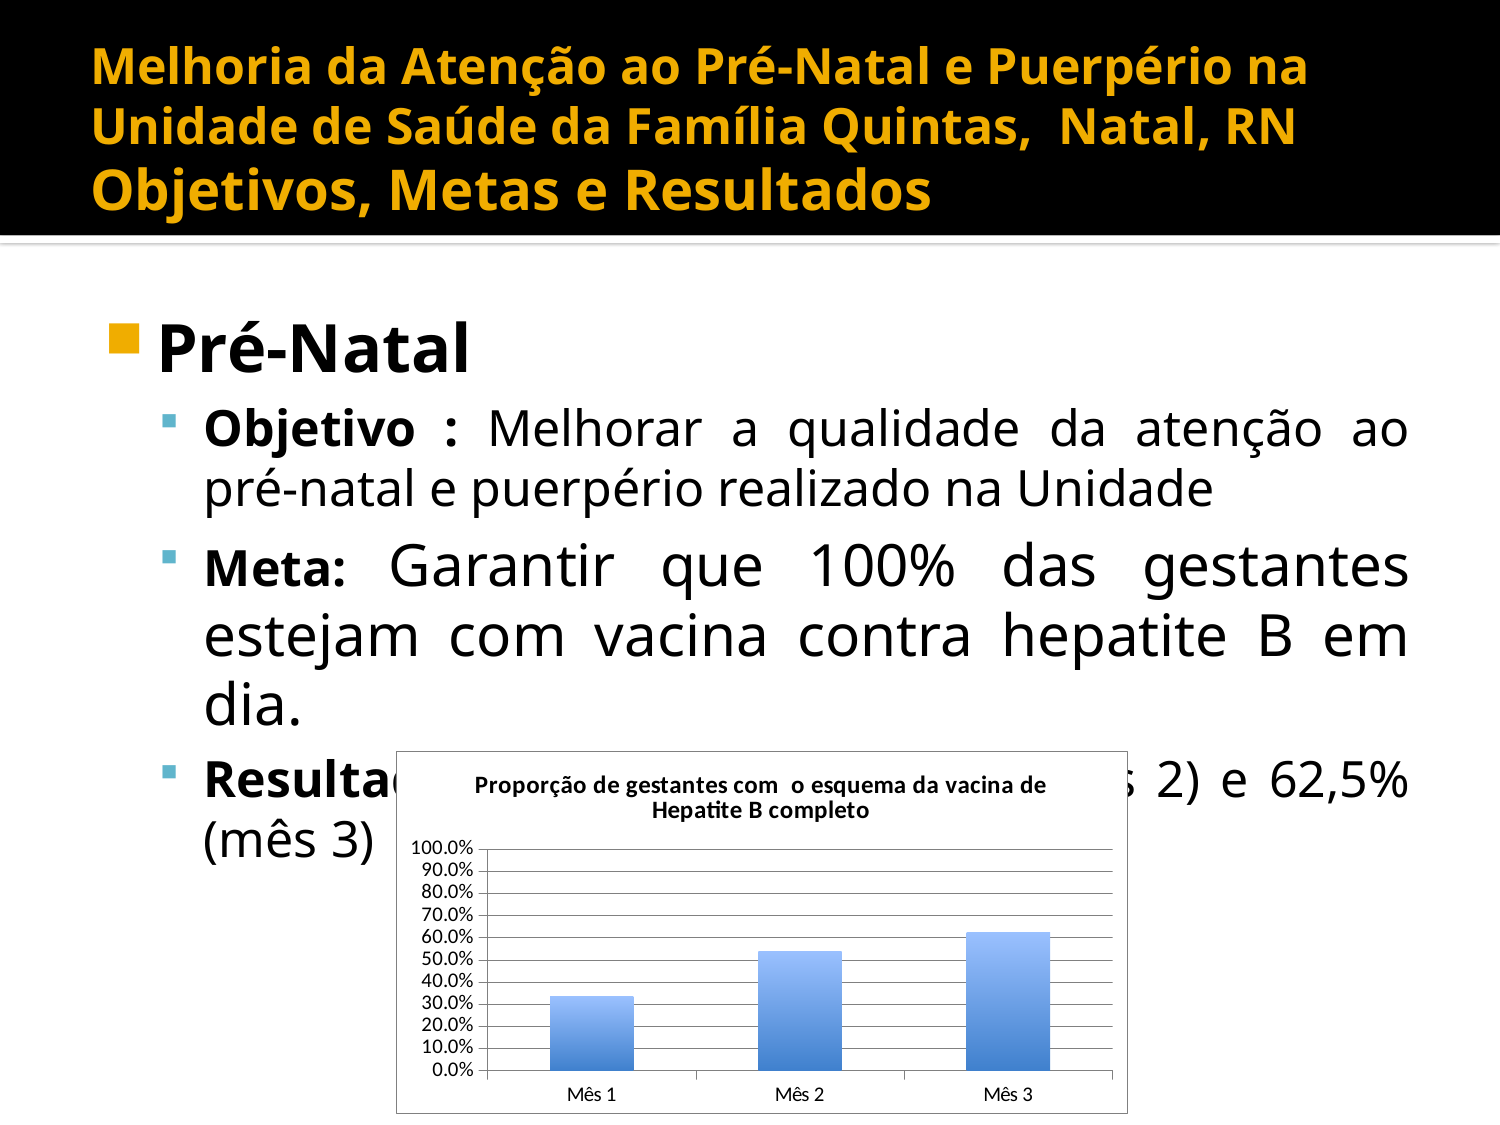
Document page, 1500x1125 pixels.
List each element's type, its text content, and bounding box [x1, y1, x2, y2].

chart [395, 751, 1128, 1114]
list Pré-Natal Objetivo : Melhorar a qualidade da atenção ao pré-natal e puerpério realizado na Unidade Meta: Garantir que 100% das gestantes estejam com vacina contra hepatite B em dia. Resultado: 33,3% (mês 1), 53,8% (mês 2) e 62,5% (mês 3) [75, 291, 1425, 1050]
title Melhoria da Atenção ao Pré-Natal e Puerpério na Unidade de Saúde da Família Quintas, Natal, RN Objetivos, Metas e Resultados [75, 25, 1425, 231]
